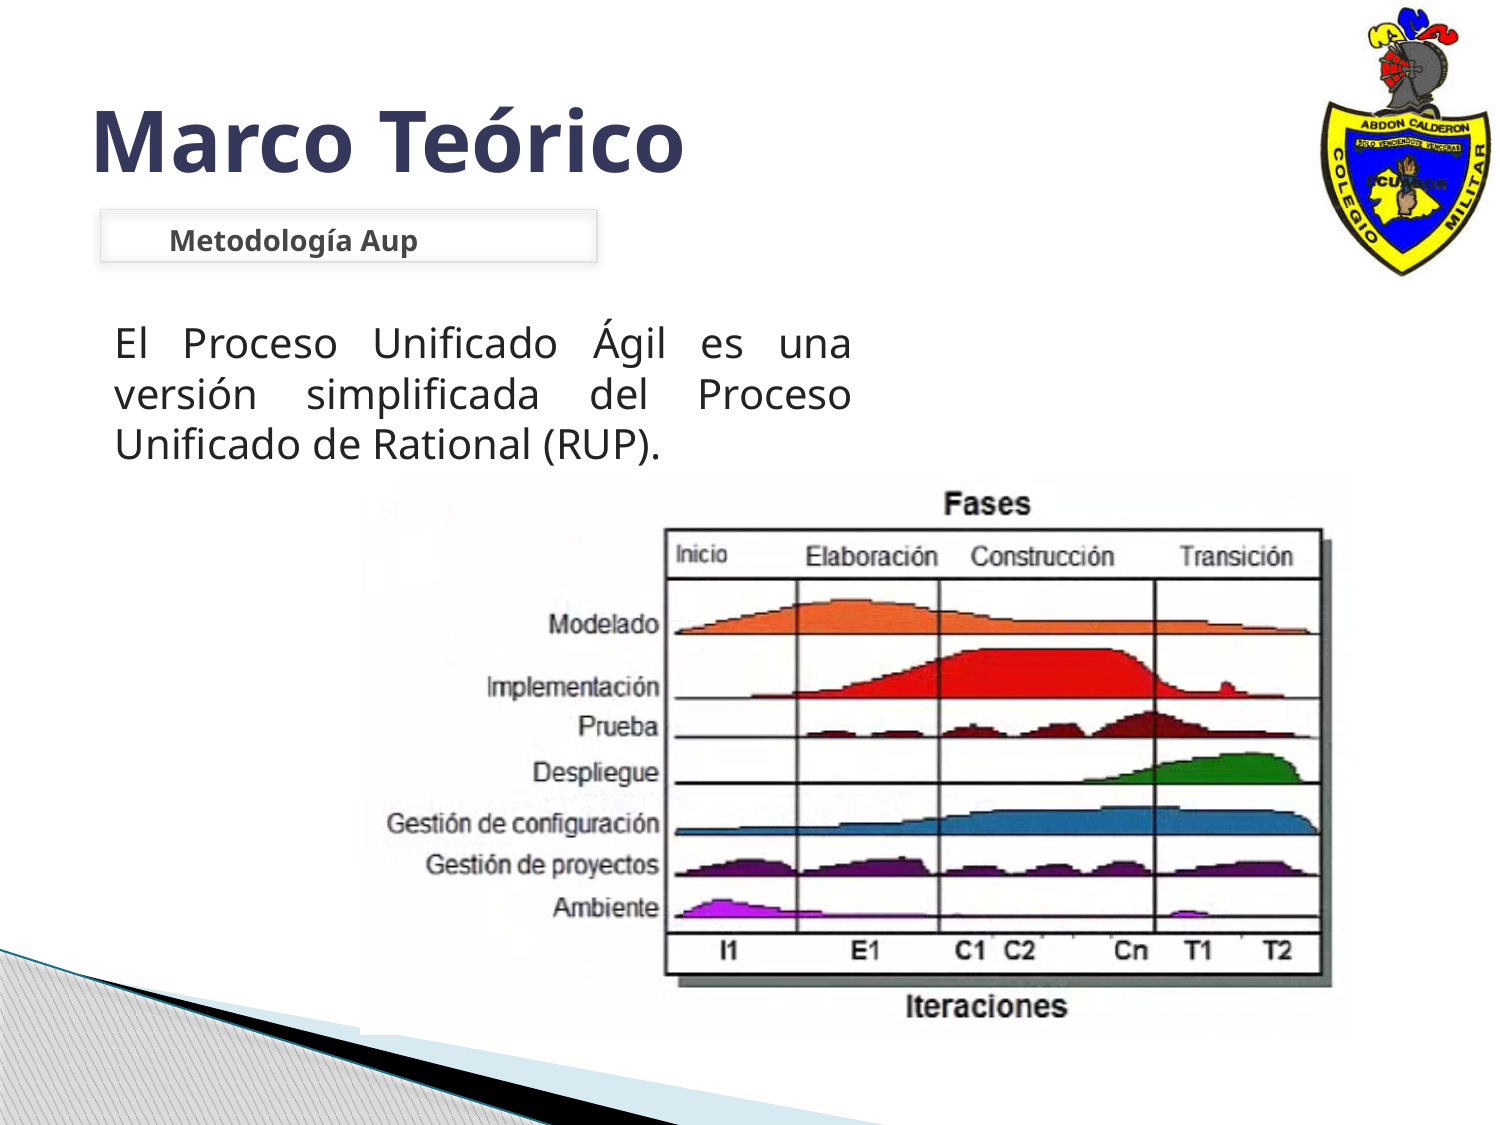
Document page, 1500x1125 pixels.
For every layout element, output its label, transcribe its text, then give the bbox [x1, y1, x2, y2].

title Marco Teórico [75, 45, 1299, 233]
text_box [100, 209, 597, 262]
picture [1304, 2, 1498, 280]
text_box El Proceso Unificado Ágil es una versión simplificada del Proceso Unificado de Rational (RUP). [100, 306, 869, 479]
picture [359, 478, 1353, 1036]
text_box Metodología Aup [154, 217, 434, 266]
